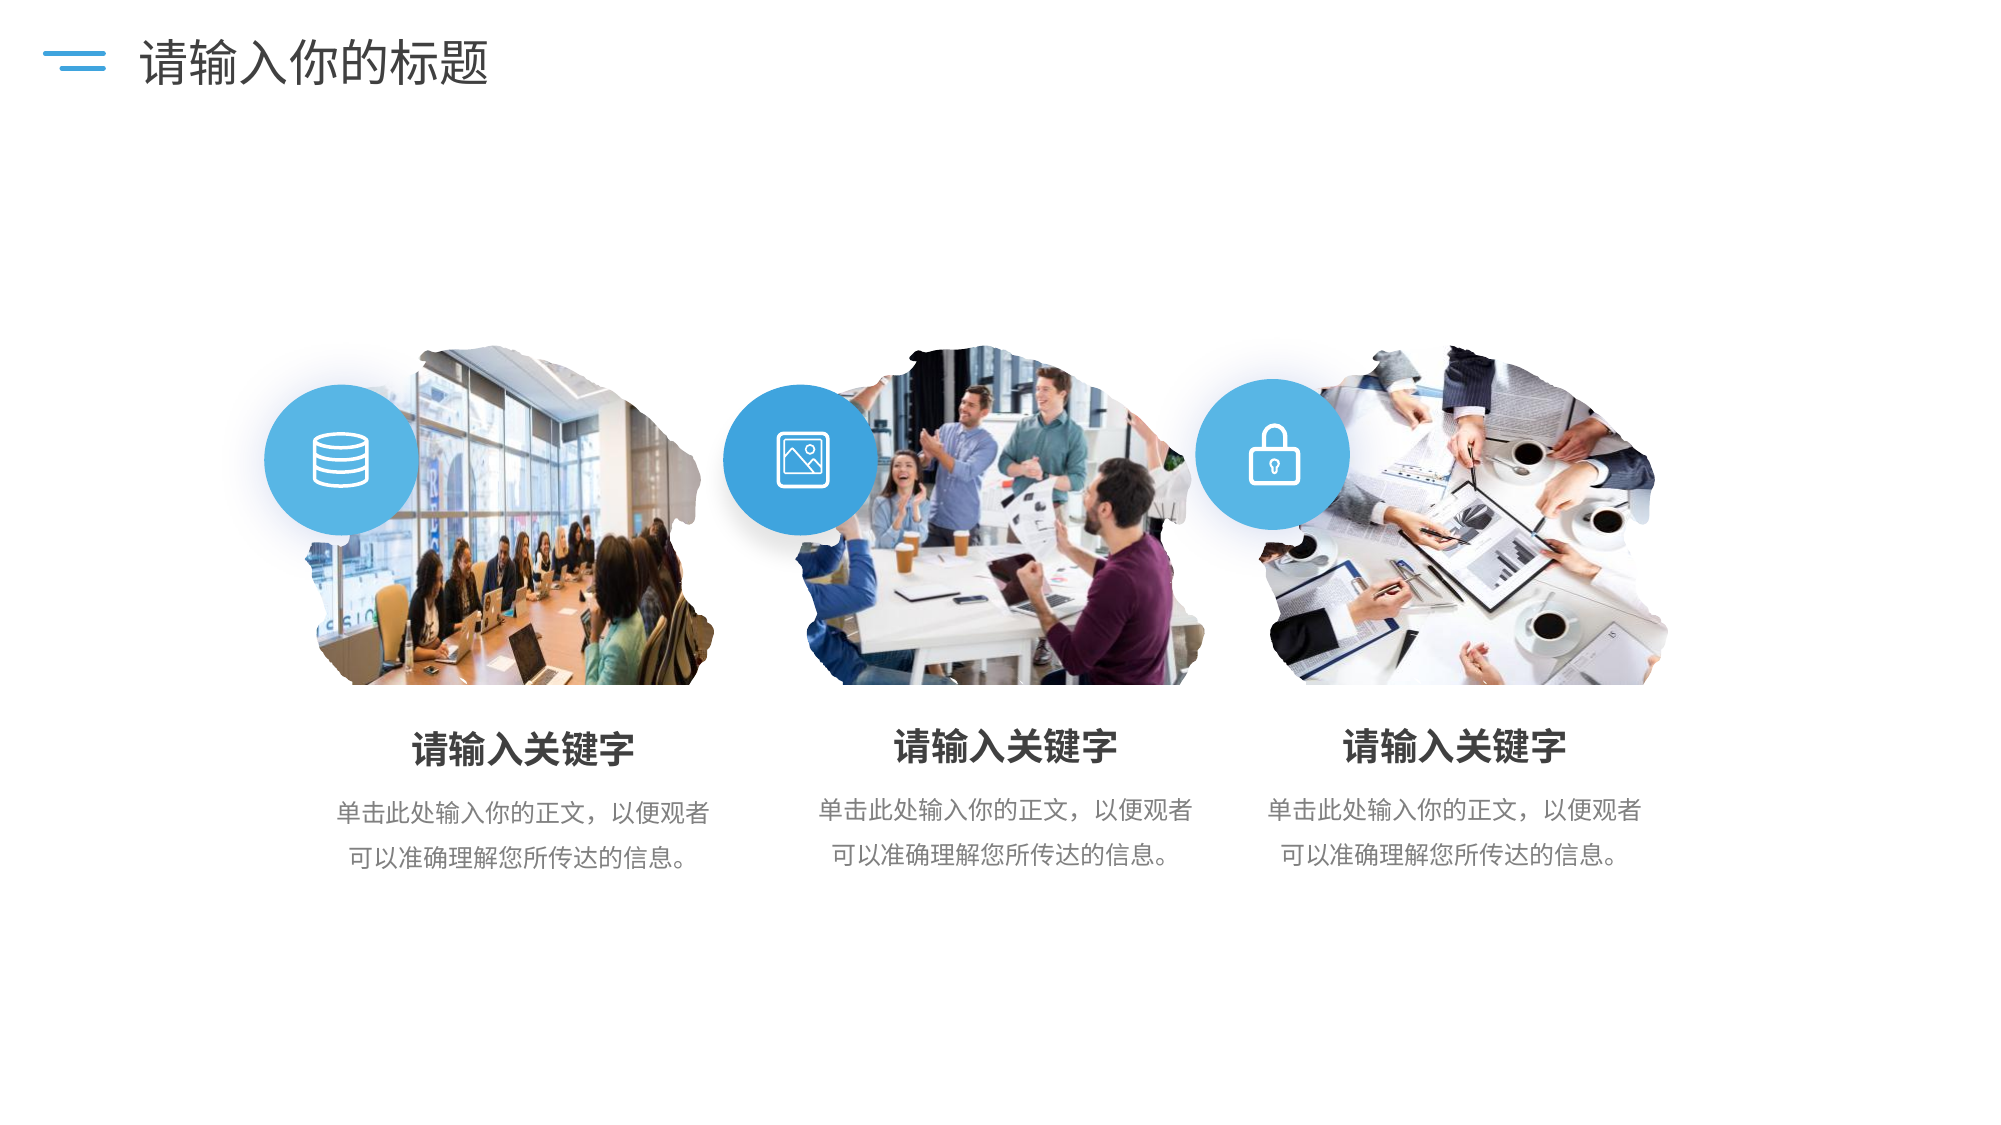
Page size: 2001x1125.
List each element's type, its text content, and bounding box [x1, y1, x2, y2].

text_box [776, 431, 830, 489]
text_box [1258, 345, 1668, 685]
text_box [1194, 377, 1351, 531]
text_box 单击此处输入你的正文，以便观者可以准确理解您所传达的信息。 [1245, 772, 1665, 877]
text_box [263, 383, 420, 537]
text_box 请输入关键字 [1236, 715, 1674, 776]
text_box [1248, 423, 1301, 486]
text_box 请输入关键字 [787, 715, 1225, 776]
text_box 单击此处输入你的正文，以便观者可以准确理解您所传达的信息。 [796, 772, 1216, 877]
text_box [798, 345, 1205, 685]
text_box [45, 53, 104, 69]
text_box 单击此处输入你的正文，以便观者可以准确理解您所传达的信息。 [313, 775, 734, 880]
text_box 请输入关键字 [304, 718, 743, 779]
text_box [722, 383, 879, 537]
text_box [312, 432, 369, 488]
text_box 请输入你的标题 [124, 24, 660, 99]
text_box [304, 345, 714, 685]
